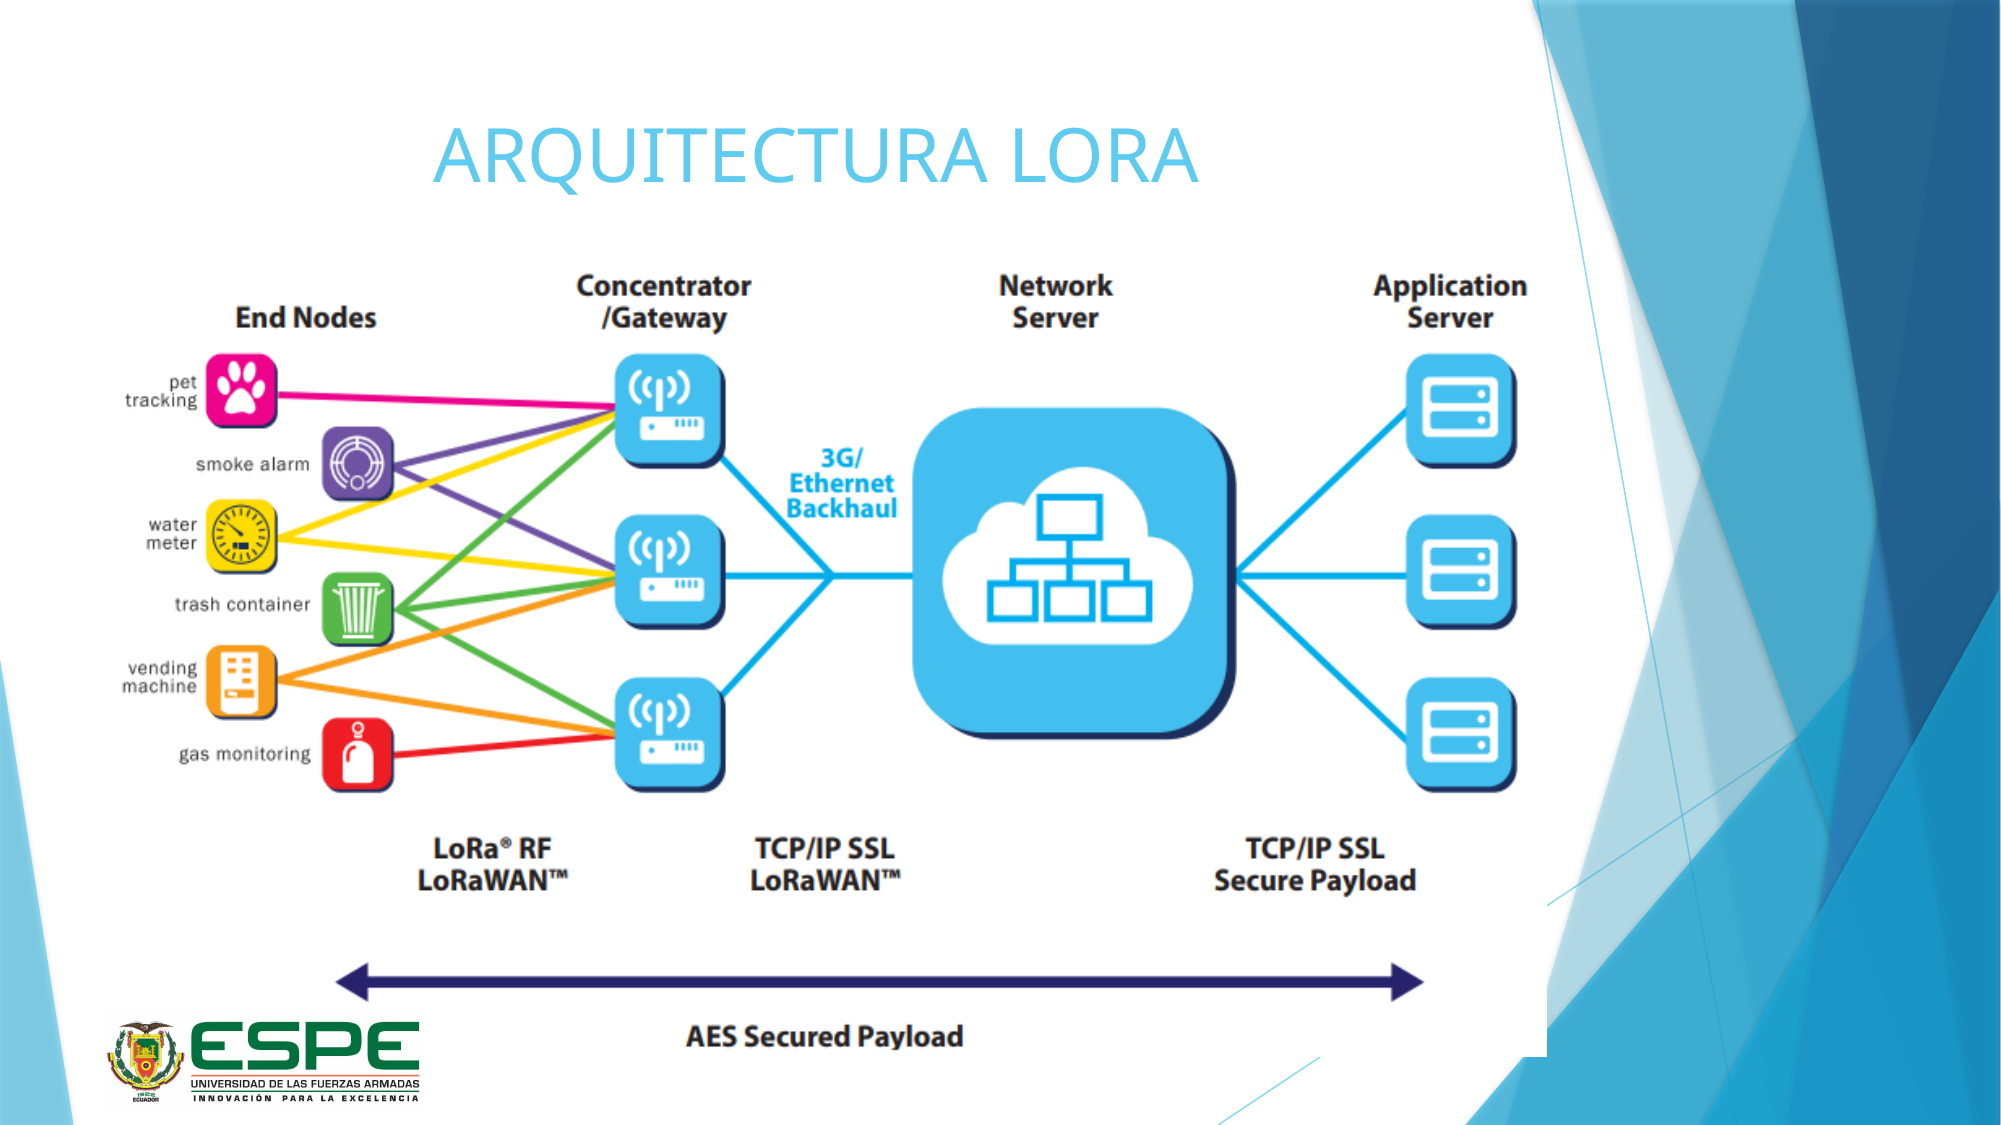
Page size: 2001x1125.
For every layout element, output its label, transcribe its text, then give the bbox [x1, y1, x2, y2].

picture [102, 253, 1547, 1111]
title ARQUITECTURA LORA [111, 99, 1522, 253]
